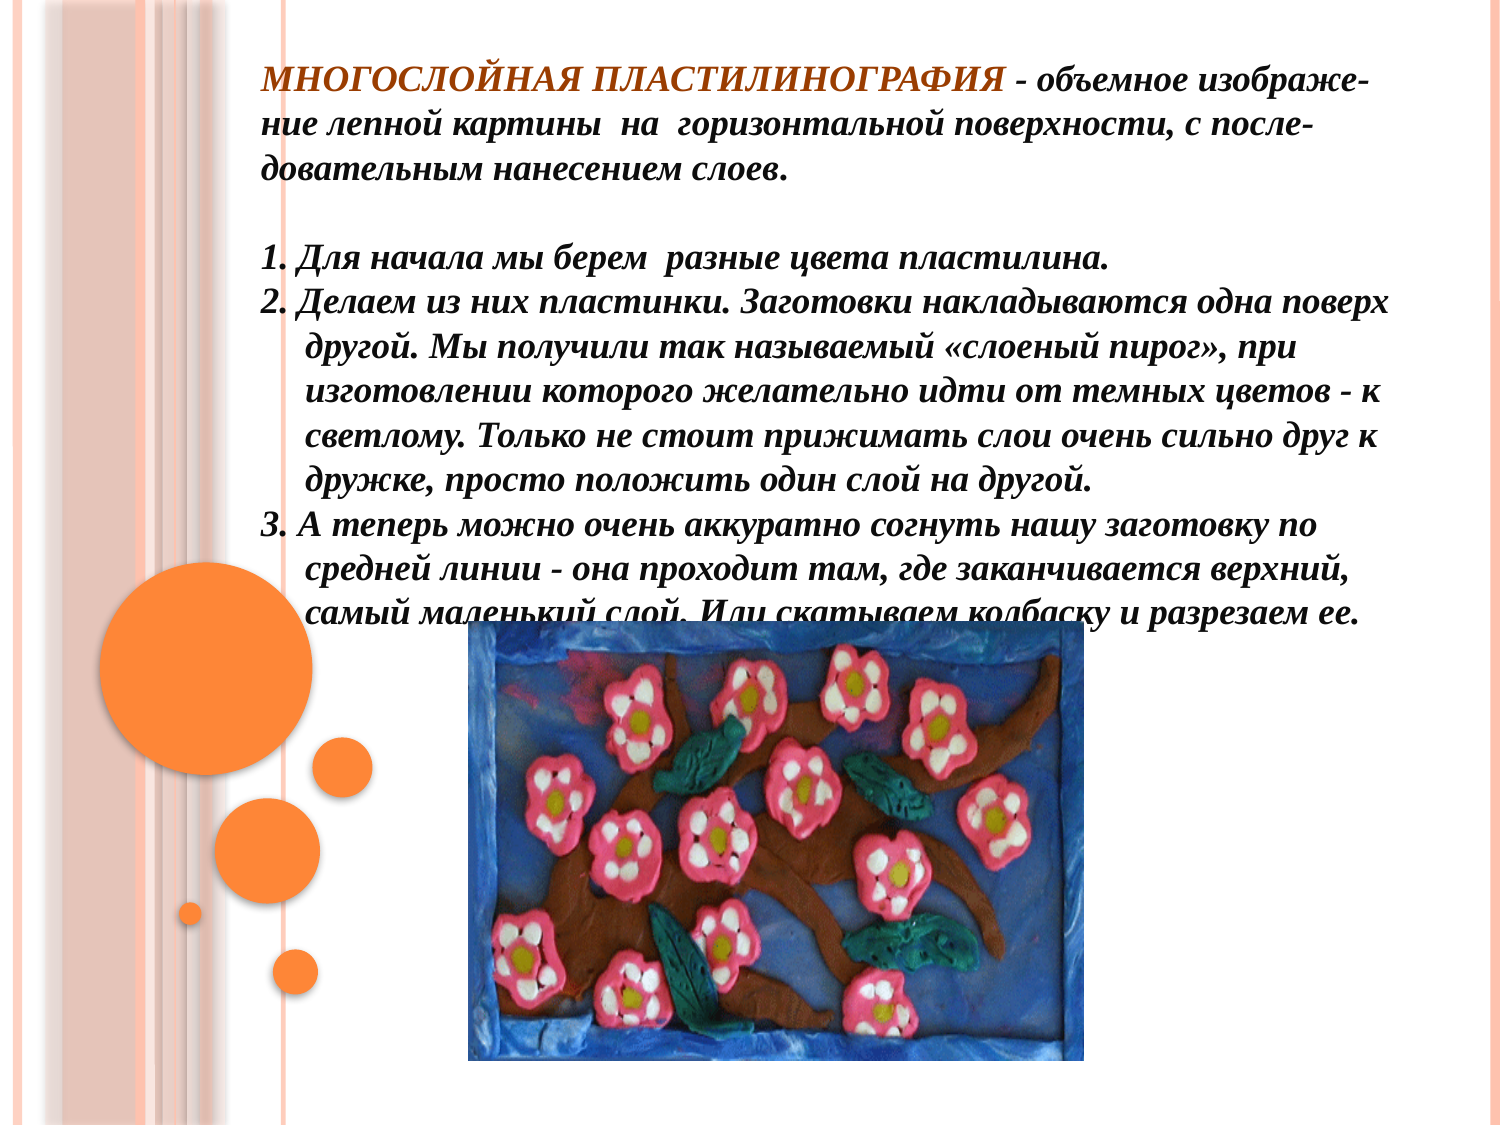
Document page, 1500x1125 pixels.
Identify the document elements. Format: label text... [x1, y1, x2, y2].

picture [468, 620, 1084, 1061]
subtitle МНОГОСЛОЙНАЯ ПЛАСТИЛИНОГРАФИЯ - объемное изображе-ние лепной картины на горизонтальной поверхности, с после-довательным нанесением слоев. 1. Для начала мы берем разные цвета пластилина. 2. Делаем из них пластинки. Заготовки накладываются одна поверх другой. Мы получили так называемый «слоеный пирог», при изготовлении которого желательно идти от темных цветов - к светлому. Только не стоит прижимать слои очень сильно друг к дружке, просто положить один слой на другой. 3. А теперь можно очень аккуратно согнуть нашу заготовку по средней линии - она проходит там, где заканчивается верхний, самый маленький слой. Или скатываем колбаску и разрезаем ее. [246, 46, 1418, 645]
